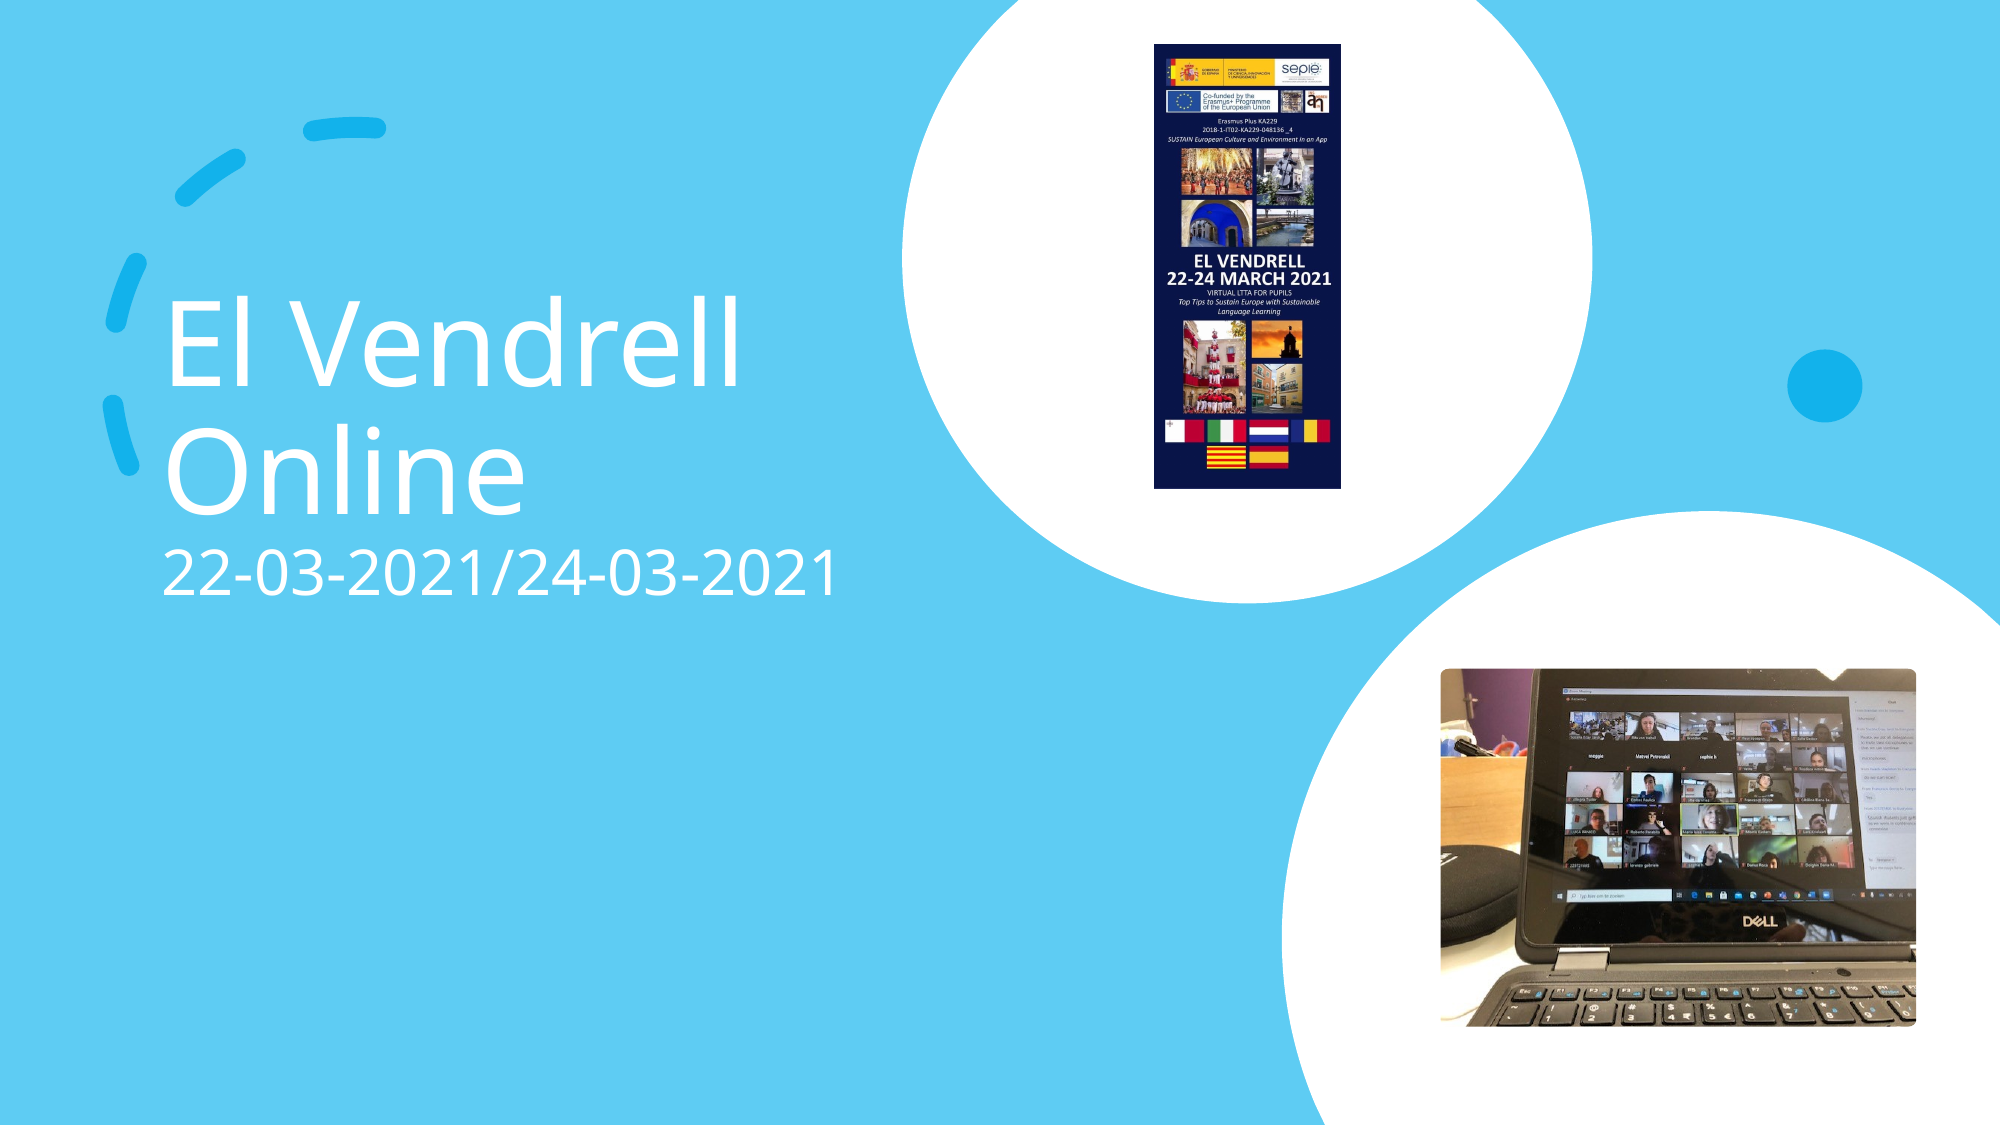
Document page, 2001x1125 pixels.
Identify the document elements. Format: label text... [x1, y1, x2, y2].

title El Vendrell Online 22-03-2021/24-03-2021 [146, 224, 873, 617]
text_box [901, 0, 1594, 605]
text_box [1786, 348, 1864, 424]
text_box [160, 126, 385, 224]
text_box [0, 0, 2000, 1125]
text_box [1280, 510, 2000, 1125]
picture [1440, 668, 1917, 1027]
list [1154, 44, 1341, 489]
text_box [110, 245, 146, 467]
